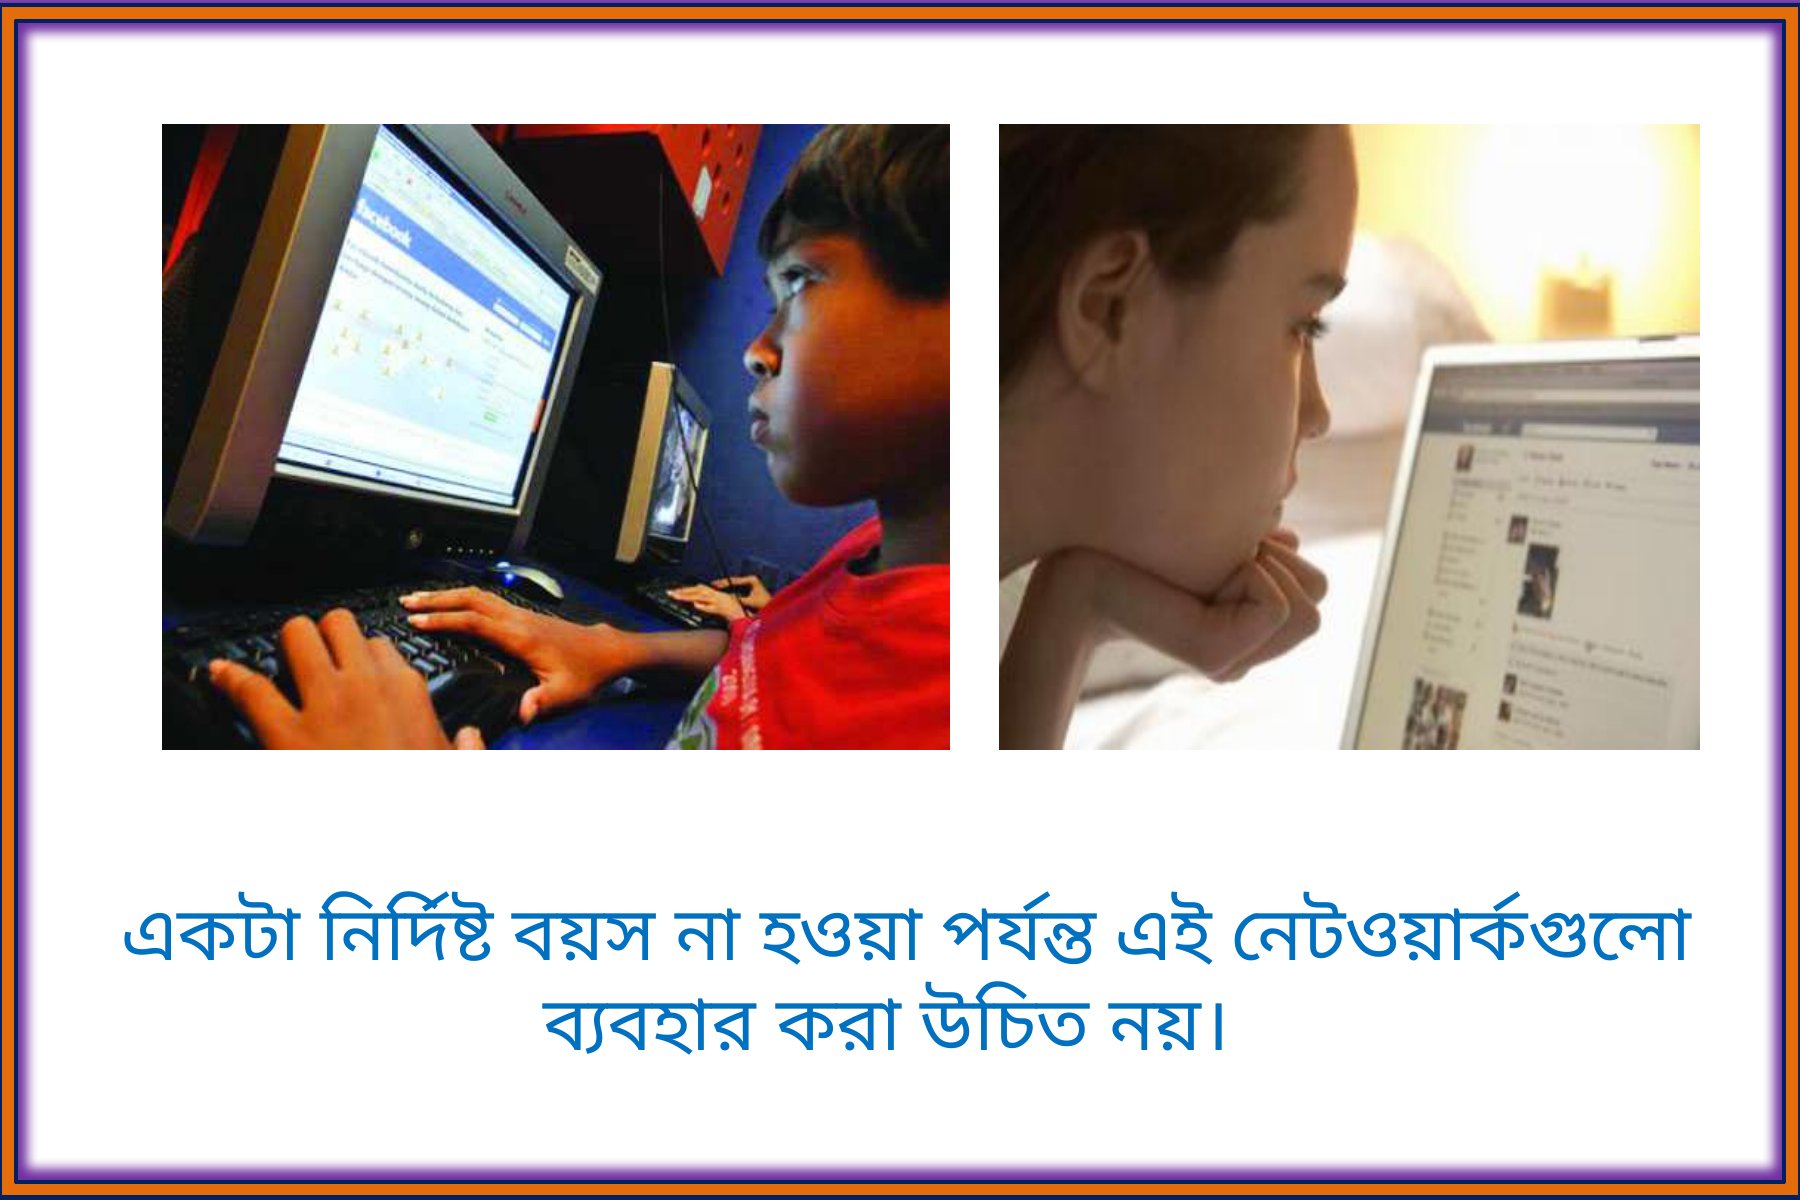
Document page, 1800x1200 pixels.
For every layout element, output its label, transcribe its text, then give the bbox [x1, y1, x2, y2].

picture [999, 124, 1701, 751]
picture [162, 124, 951, 751]
text_box একটা নির্দিষ্ট বয়স না হওয়া পর্যন্ত এই নেটওয়ার্কগুলো ব্যবহার করা উচিত নয়। [74, 878, 1738, 1073]
